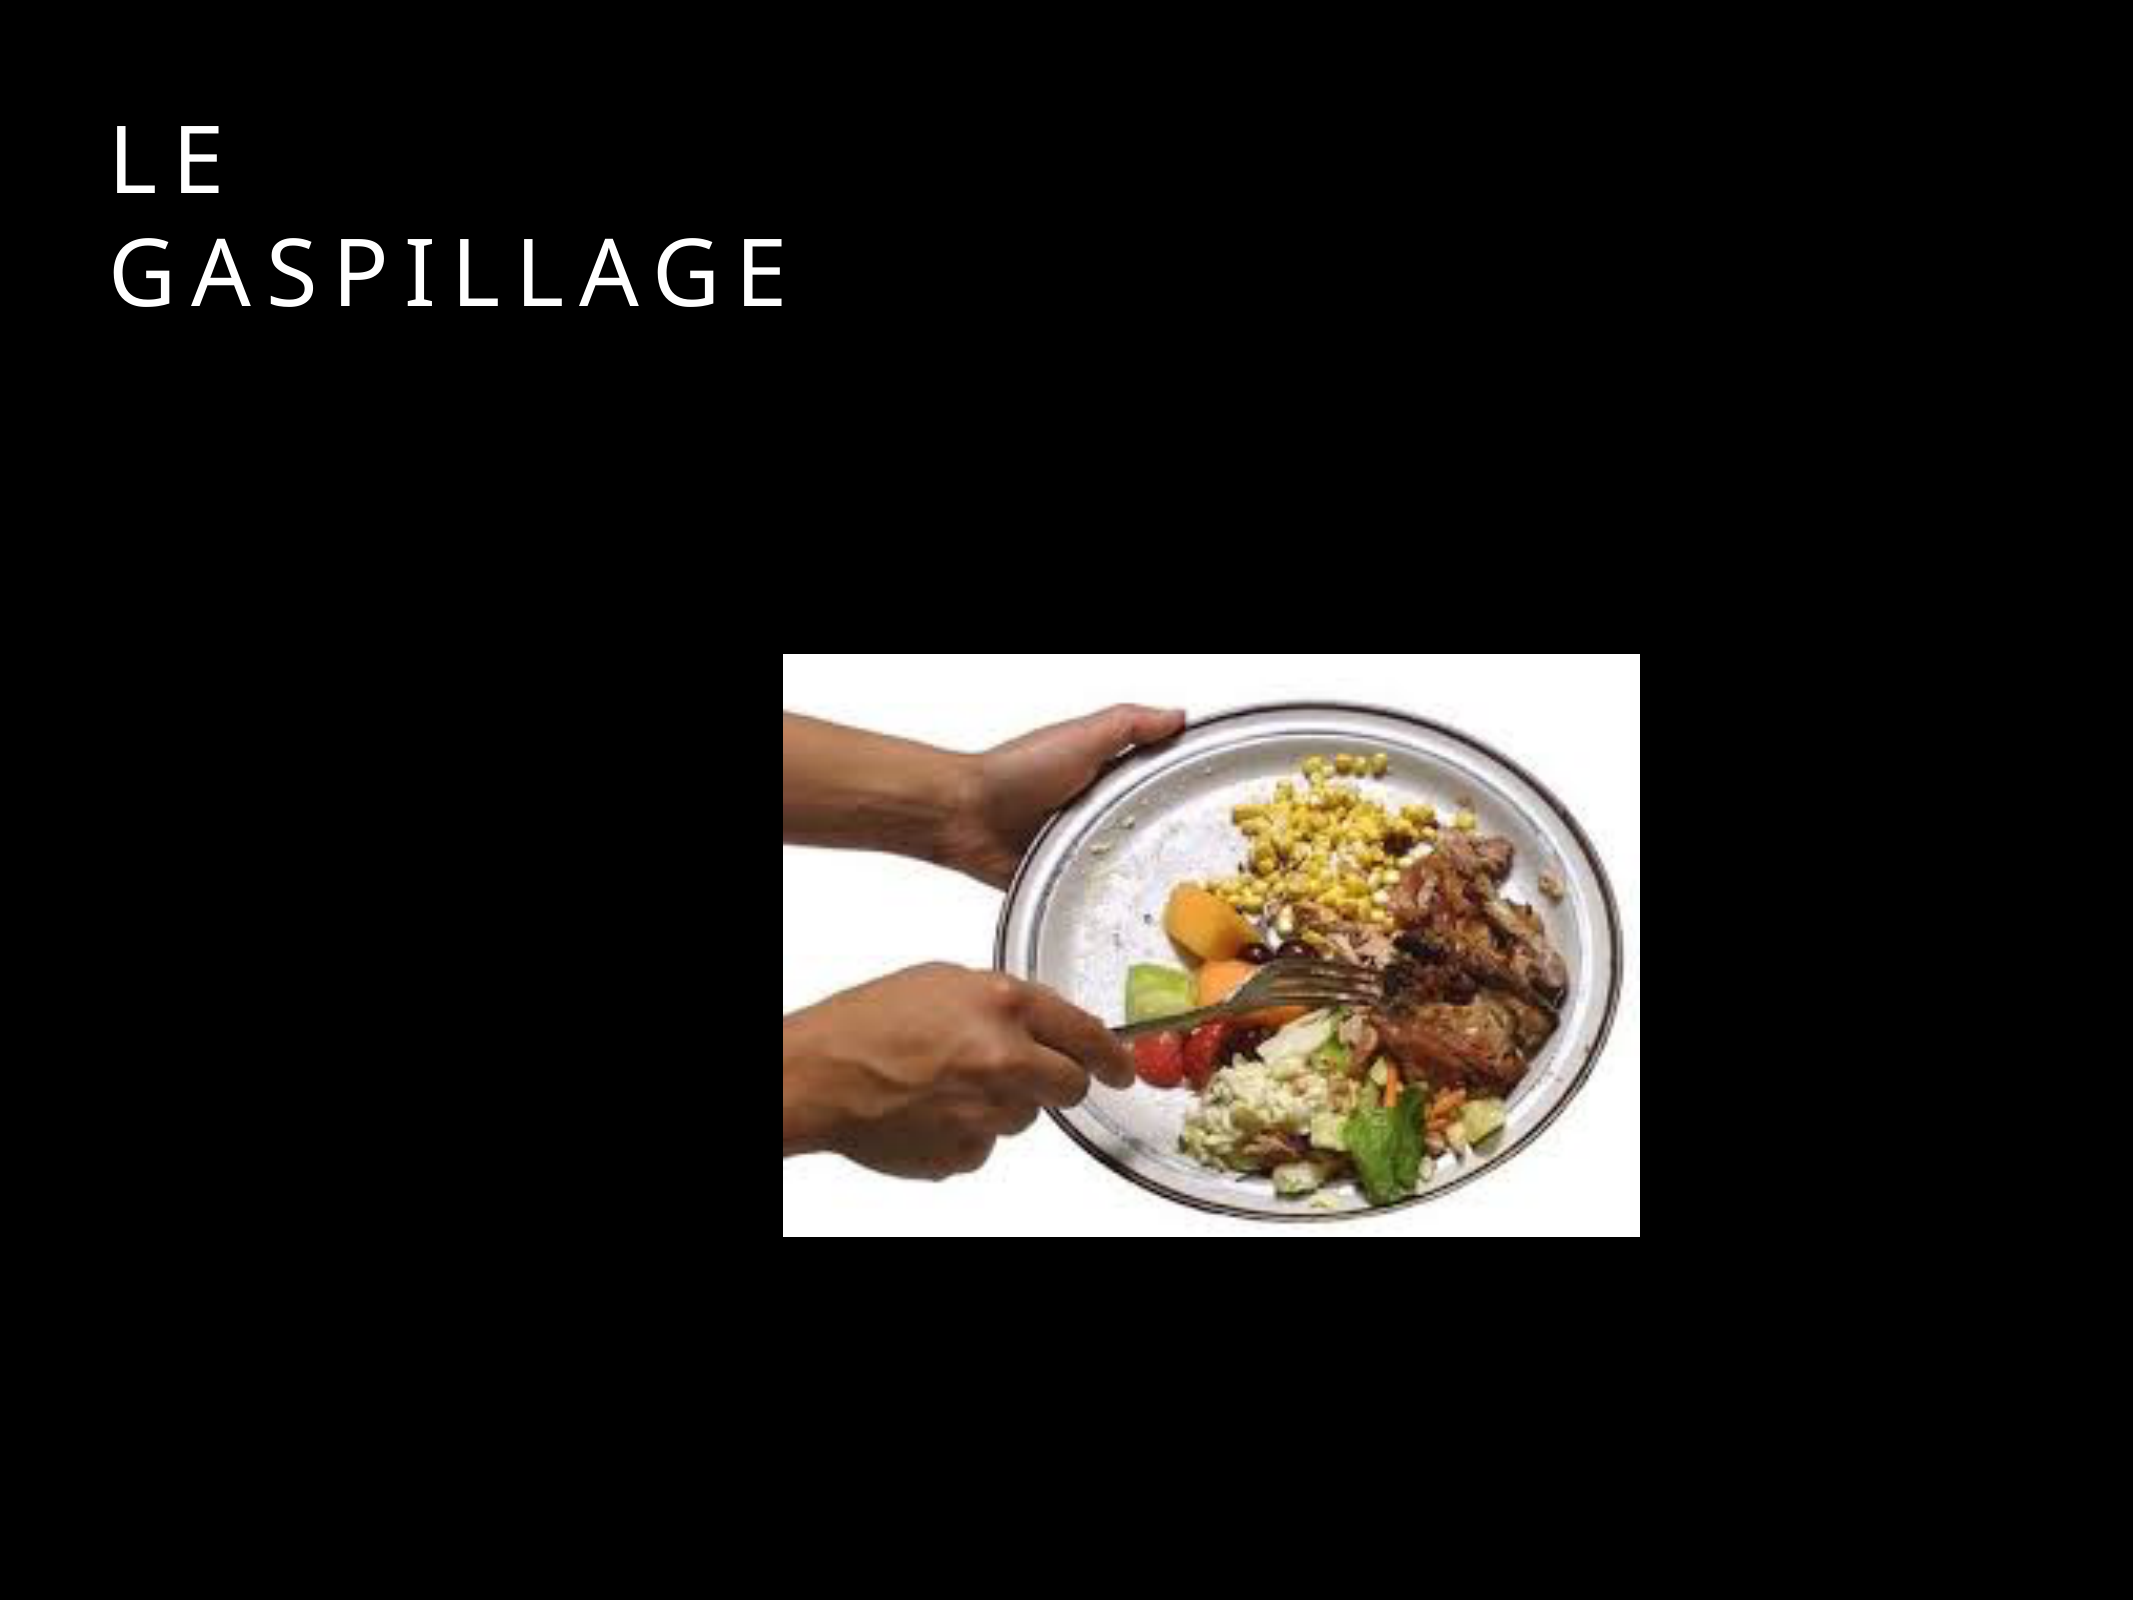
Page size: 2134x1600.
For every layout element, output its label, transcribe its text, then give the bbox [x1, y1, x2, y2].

picture [783, 653, 1640, 1237]
title le gaspillage [107, 99, 943, 405]
